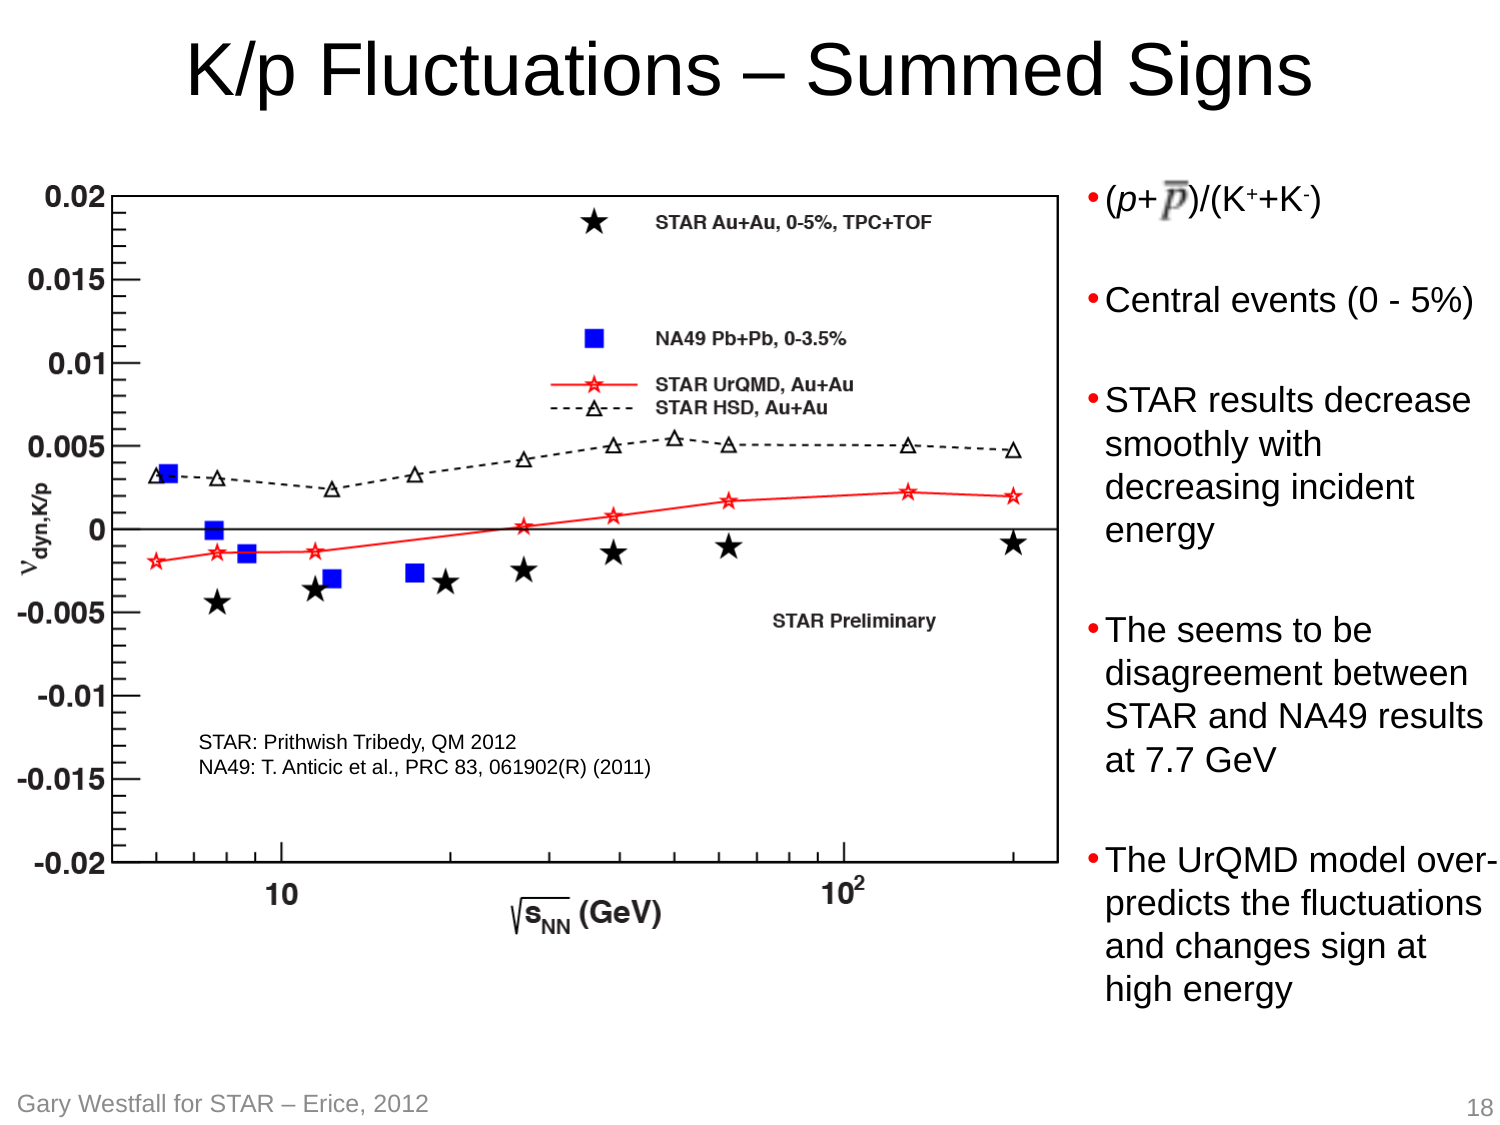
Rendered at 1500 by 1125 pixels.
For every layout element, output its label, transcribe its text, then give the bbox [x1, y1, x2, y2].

slide_number 18 [1159, 1076, 1500, 1125]
picture [9, 180, 1059, 944]
footer Gary Westfall for STAR – Erice, 2012 [0, 1072, 461, 1125]
title K/p Fluctuations – Summed Signs [0, 0, 1500, 130]
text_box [1154, 173, 1193, 228]
list (p+ )/(K++K-) Central events (0 - 5%) STAR results decrease smoothly with decreasing incident energy The seems to be disagreement between STAR and NA49 results at 7.7 GeV The UrQMD model over-predicts the fluctuations and changes sign at high energy [1072, 168, 1500, 1038]
